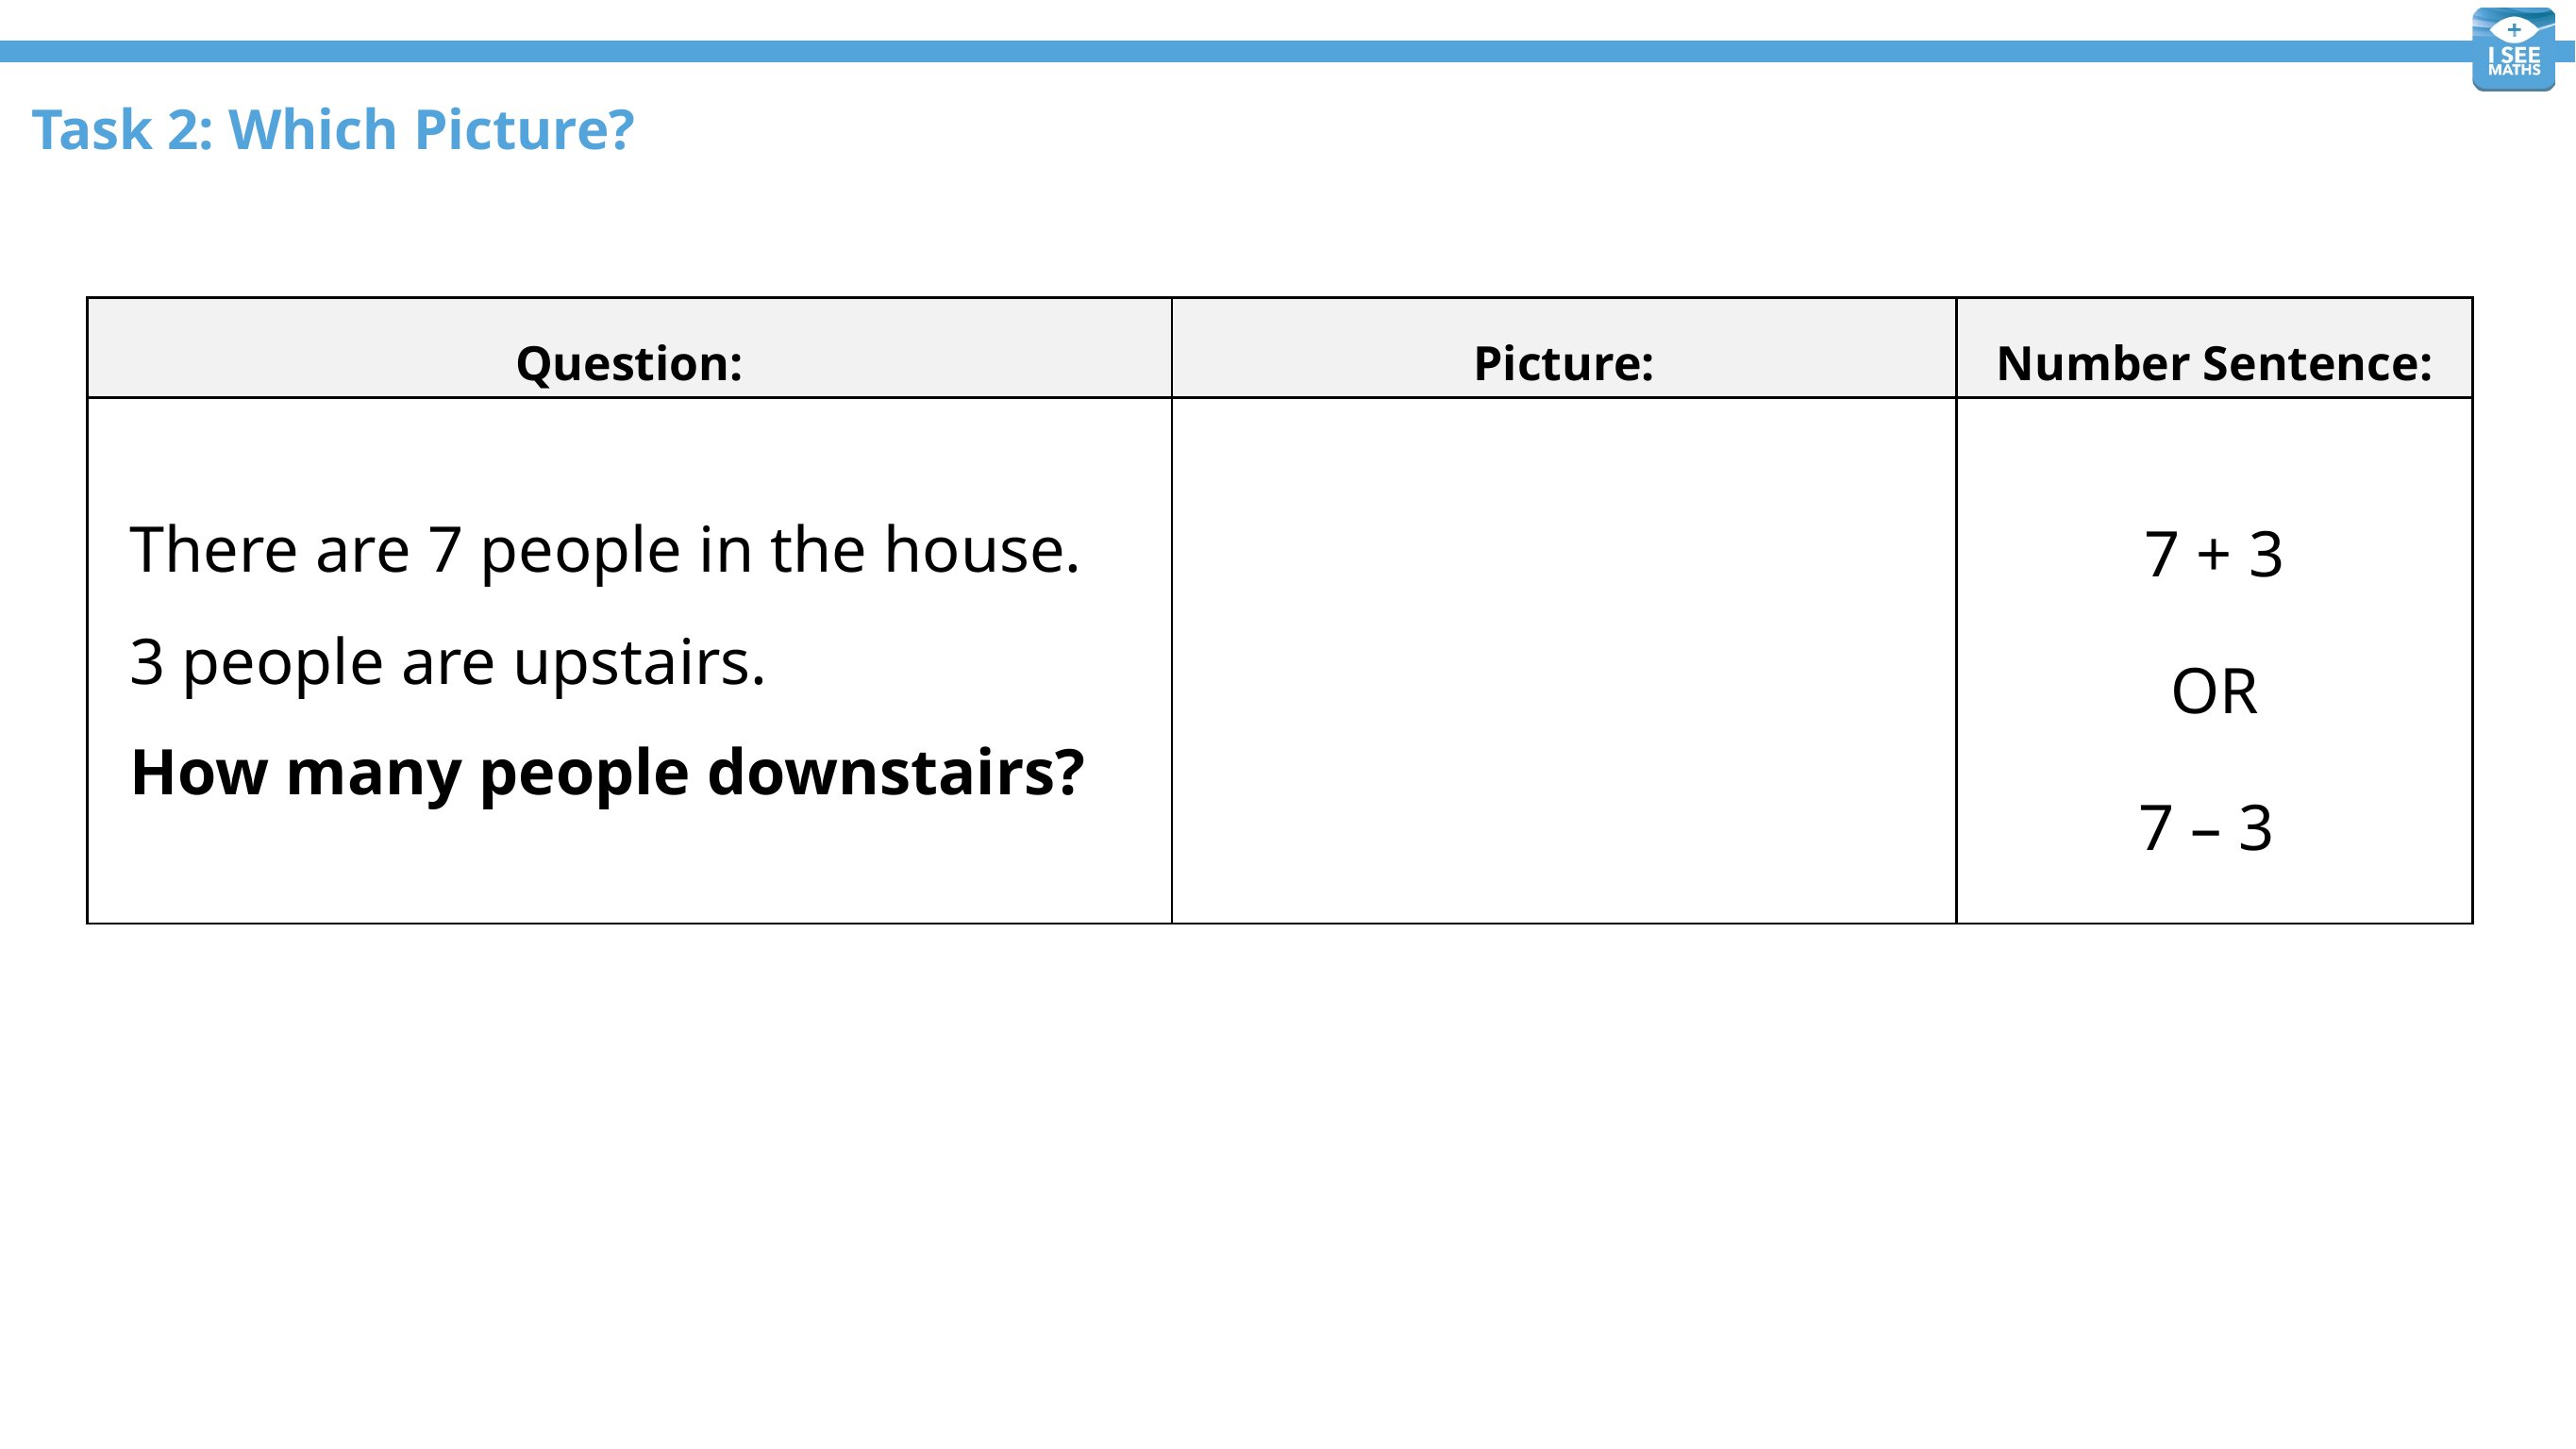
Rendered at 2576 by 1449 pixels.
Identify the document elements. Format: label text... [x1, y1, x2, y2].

text_box [0, 41, 2472, 62]
table_cell [1173, 399, 1955, 923]
table_cell There are 7 people in the house. 3 people are upstairs. How many people downstairs? [89, 399, 1171, 923]
text_box [2555, 41, 2575, 62]
picture [2472, 8, 2555, 92]
table_cell 7 + 3 OR 7 – 3 [1958, 399, 2471, 923]
table_header Number Sentence: [1958, 299, 2471, 396]
table_header Picture: [1173, 299, 1955, 396]
text_box Task 2: Which Picture? [17, 87, 650, 168]
table_header Question: [89, 299, 1171, 396]
